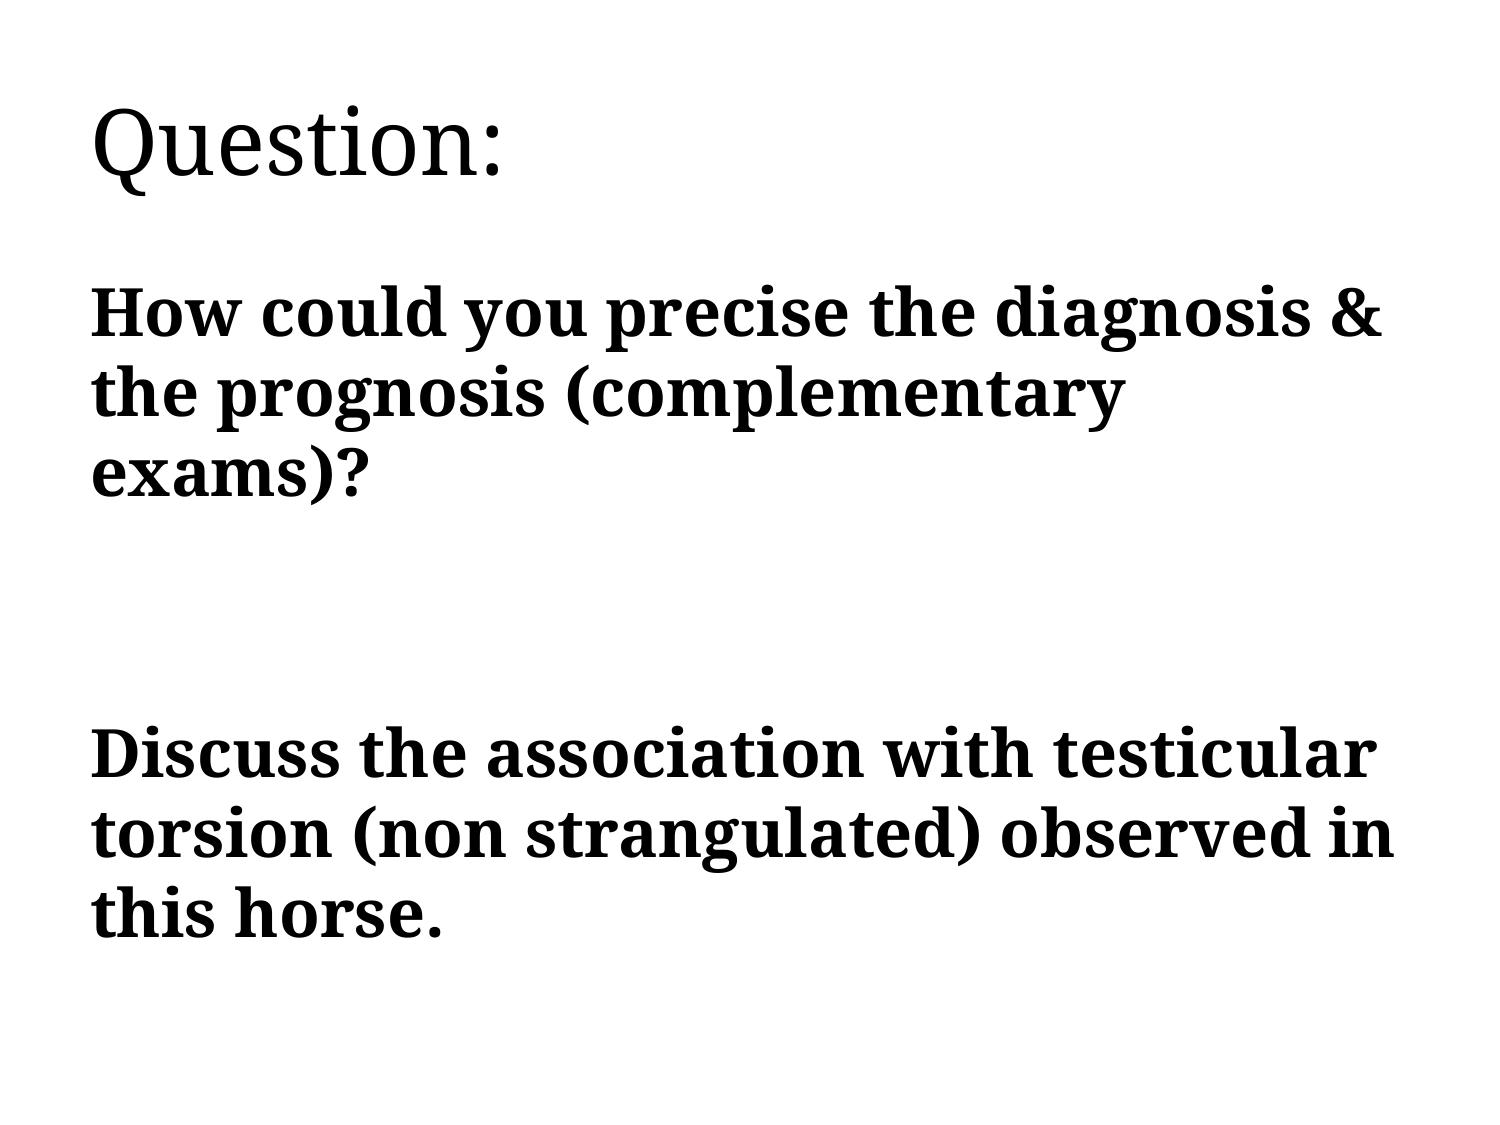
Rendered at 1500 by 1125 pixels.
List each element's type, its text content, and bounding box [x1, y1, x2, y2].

title Question: [75, 45, 925, 233]
list How could you precise the diagnosis & the prognosis (complementary exams)? Discuss the association with testicular torsion (non strangulated) observed in this horse. [75, 262, 1425, 1084]
